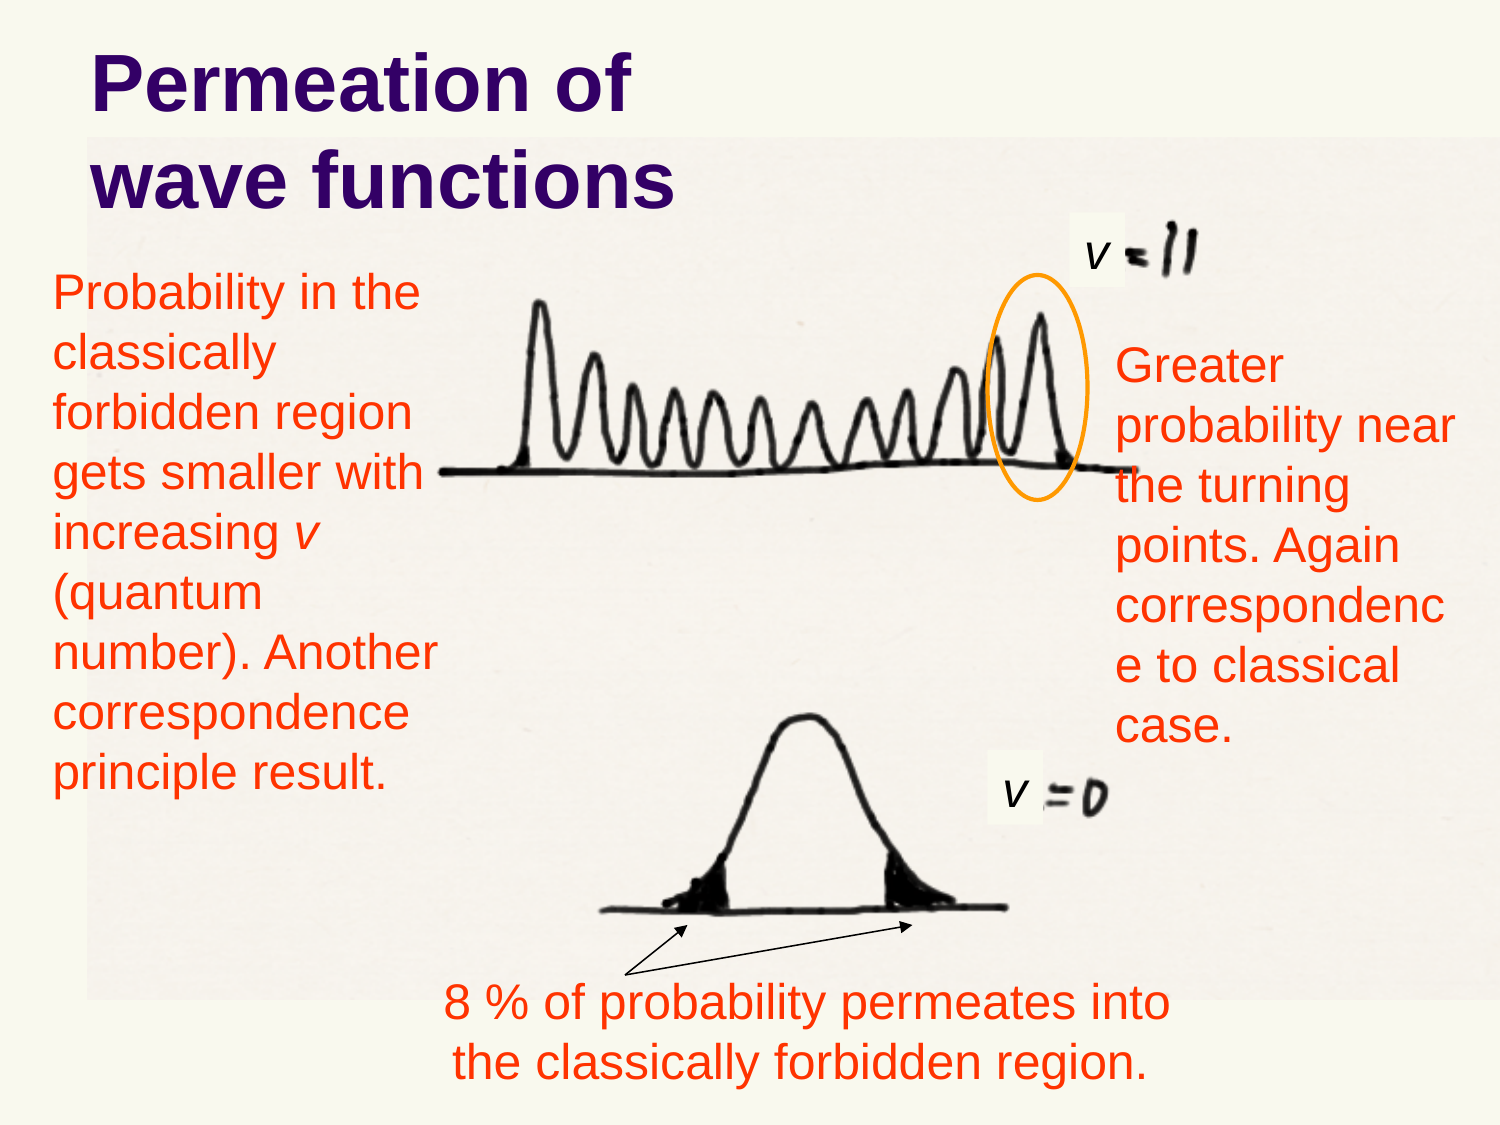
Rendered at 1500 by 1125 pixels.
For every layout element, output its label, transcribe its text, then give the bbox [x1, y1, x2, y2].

text_box 8 % of probability permeates into the classically forbidden region. [424, 1010, 1191, 1098]
text_box Probability in the classically forbidden region gets smaller with increasing v (quantum number). Another correspondence principle result. [37, 252, 81, 807]
title Permeation of wave functions [75, 20, 1425, 233]
picture [87, 137, 1500, 1001]
